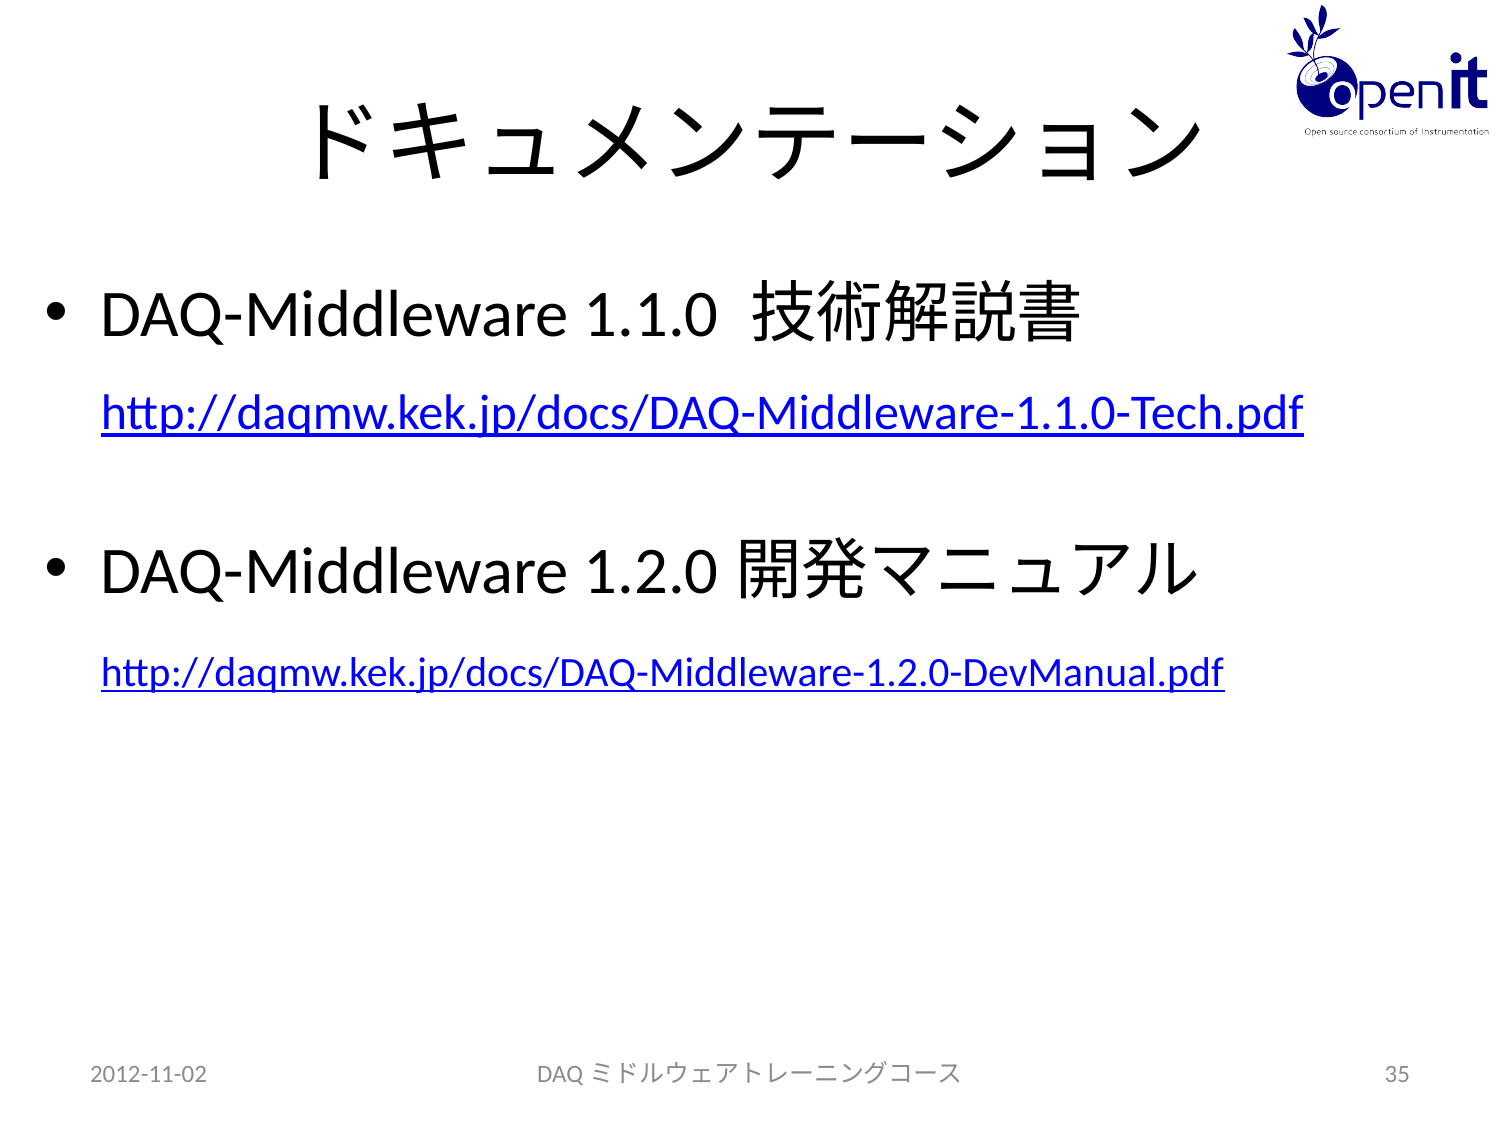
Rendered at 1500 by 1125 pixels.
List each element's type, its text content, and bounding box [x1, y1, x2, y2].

slide_number 35 [1074, 1042, 1425, 1103]
title ドキュメンテーション [75, 45, 1425, 233]
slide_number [75, 1042, 425, 1103]
picture [1281, 0, 1500, 145]
list DAQ-Middleware 1.1.0 技術解説書 http://daqmw.kek.jp/docs/DAQ-Middleware-1.1.0-Tech.pdf DAQ-Middleware 1.2.0開発マニュアル http://daqmw.kek.jp/docs/DAQ-Middleware-1.2.0-DevManual.pdf [29, 262, 1447, 1005]
footer DAQミドルウェアトレーニングコース [512, 1042, 988, 1103]
